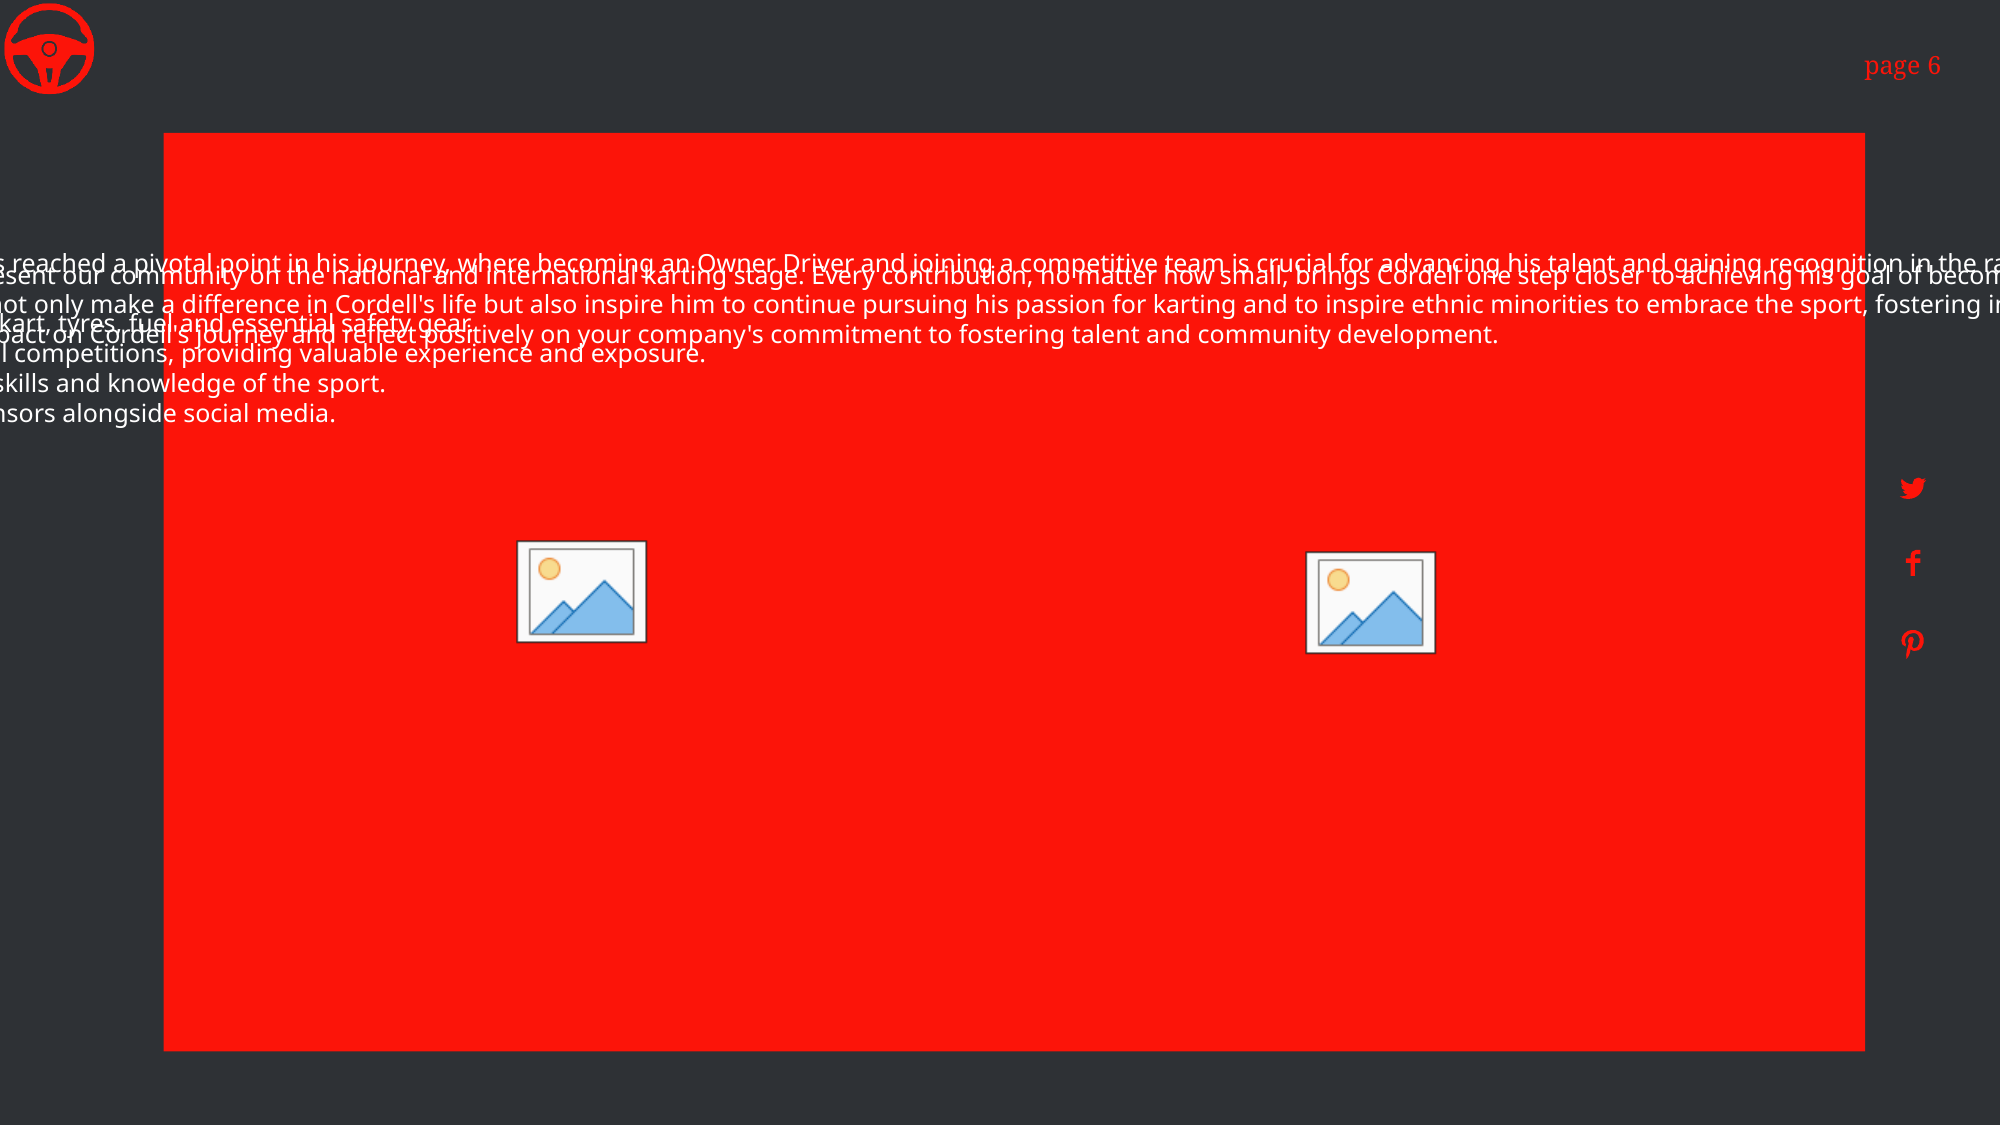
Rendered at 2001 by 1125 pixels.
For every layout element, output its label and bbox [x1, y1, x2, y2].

picture [0, 0, 98, 98]
picture [213, 240, 950, 944]
picture [977, 251, 1765, 955]
text_box [163, 132, 1866, 1052]
